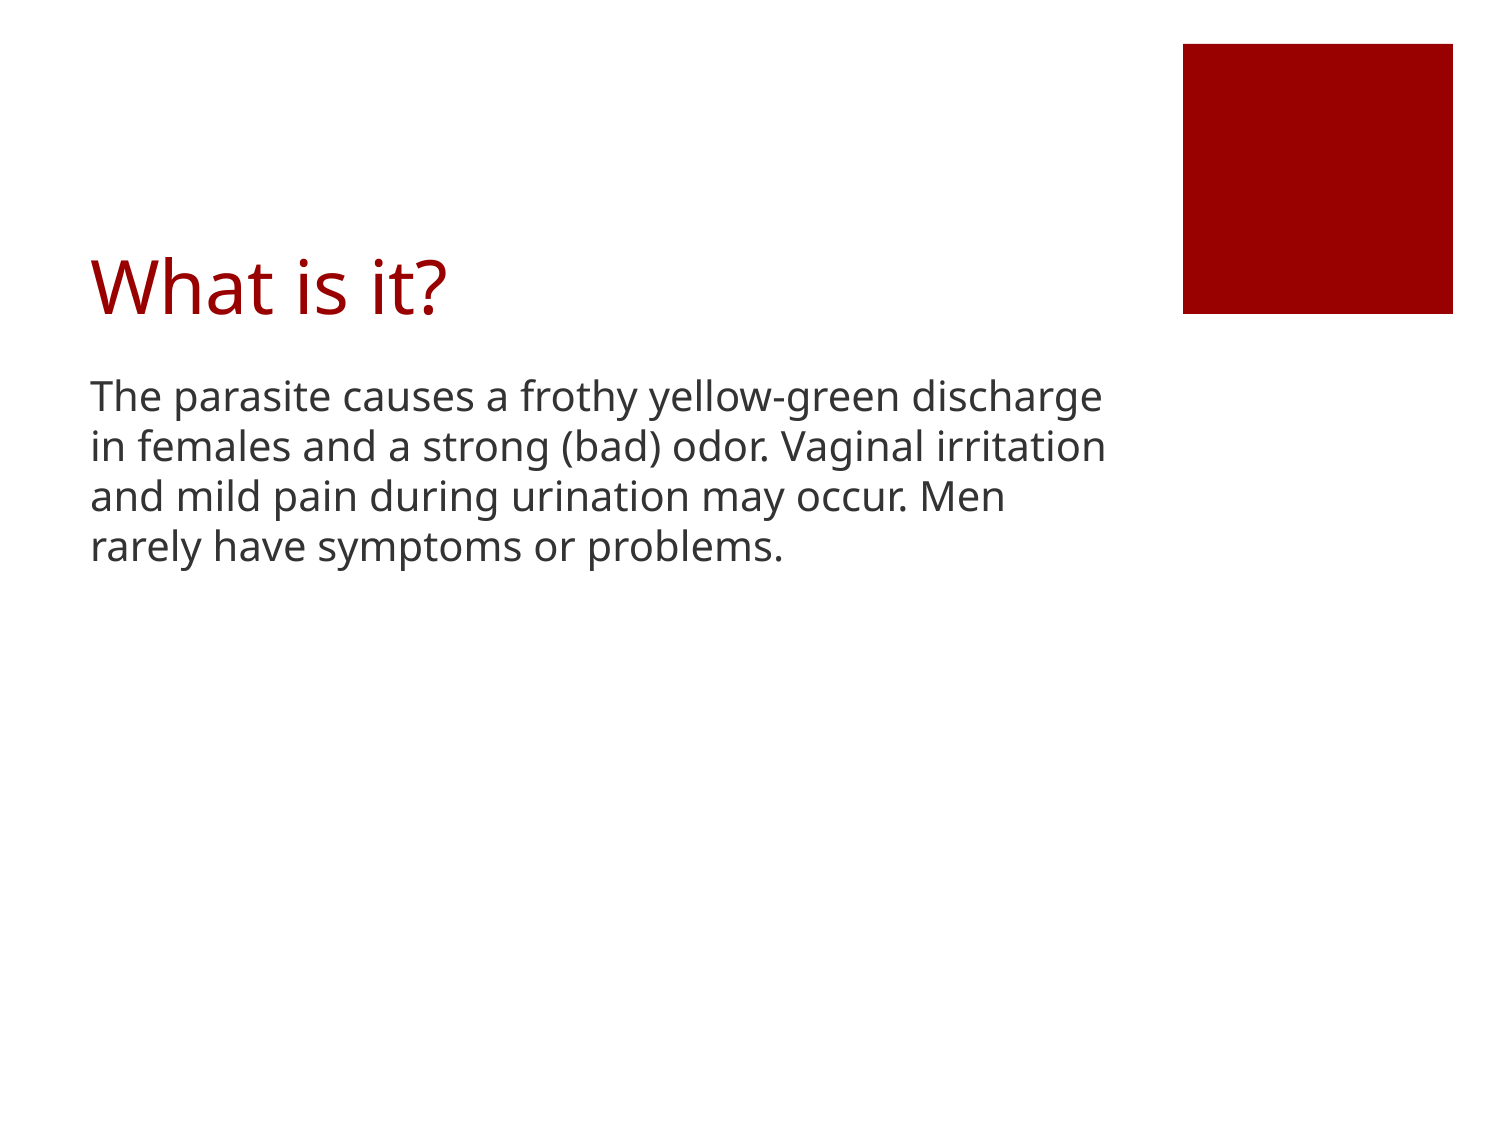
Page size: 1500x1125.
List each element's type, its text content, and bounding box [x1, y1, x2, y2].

list The parasite causes a frothy yellow-green discharge in females and a strong (bad) odor. Vaginal irritation and mild pain during urination may occur. Men rarely have symptoms or problems. [75, 362, 1143, 1005]
title What is it? [75, 149, 1143, 338]
